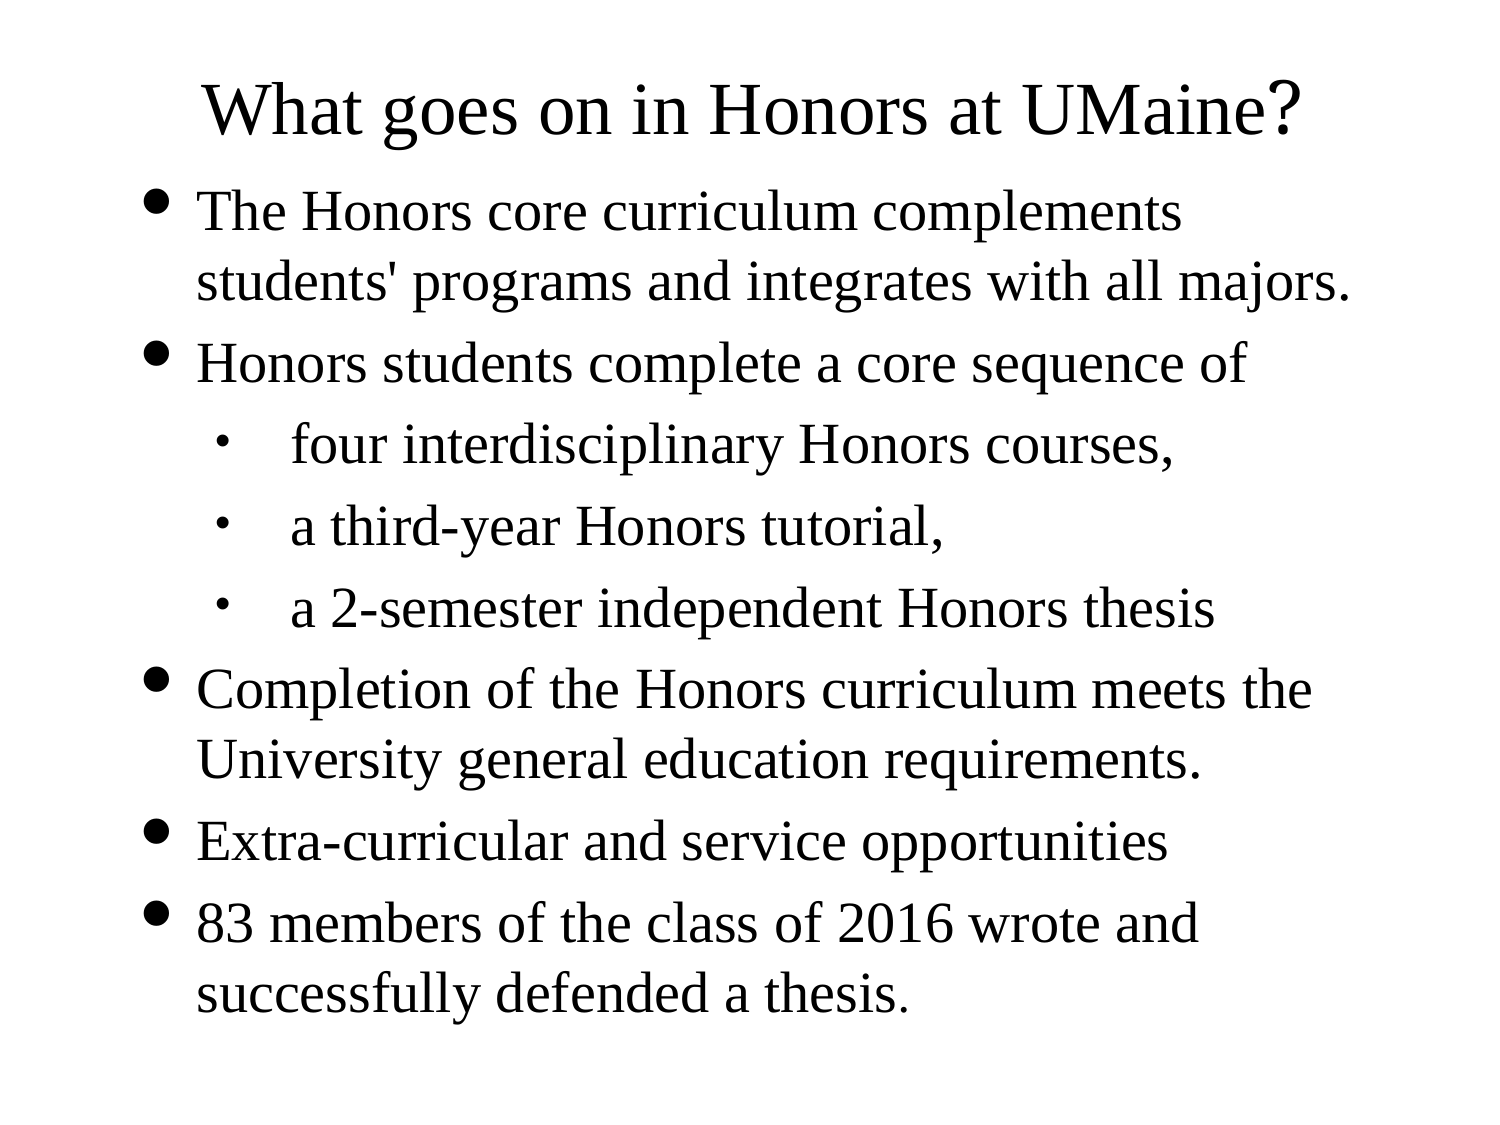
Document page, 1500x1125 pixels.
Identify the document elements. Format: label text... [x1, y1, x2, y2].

text_box What goes on in Honors at UMaine? [41, 52, 1463, 158]
text_box The Honors core curriculum complements students' programs and integrates with all majors. Honors students complete a core sequence of four interdisciplinary Honors courses, a third-year Honors tutorial, a 2-semester independent Honors thesis Completion of the Honors curriculum meets the University general education requirements. Extra-curricular and service opportunities 83 members of the class of 2016 wrote and successfully defended a thesis. [125, 164, 1375, 1125]
